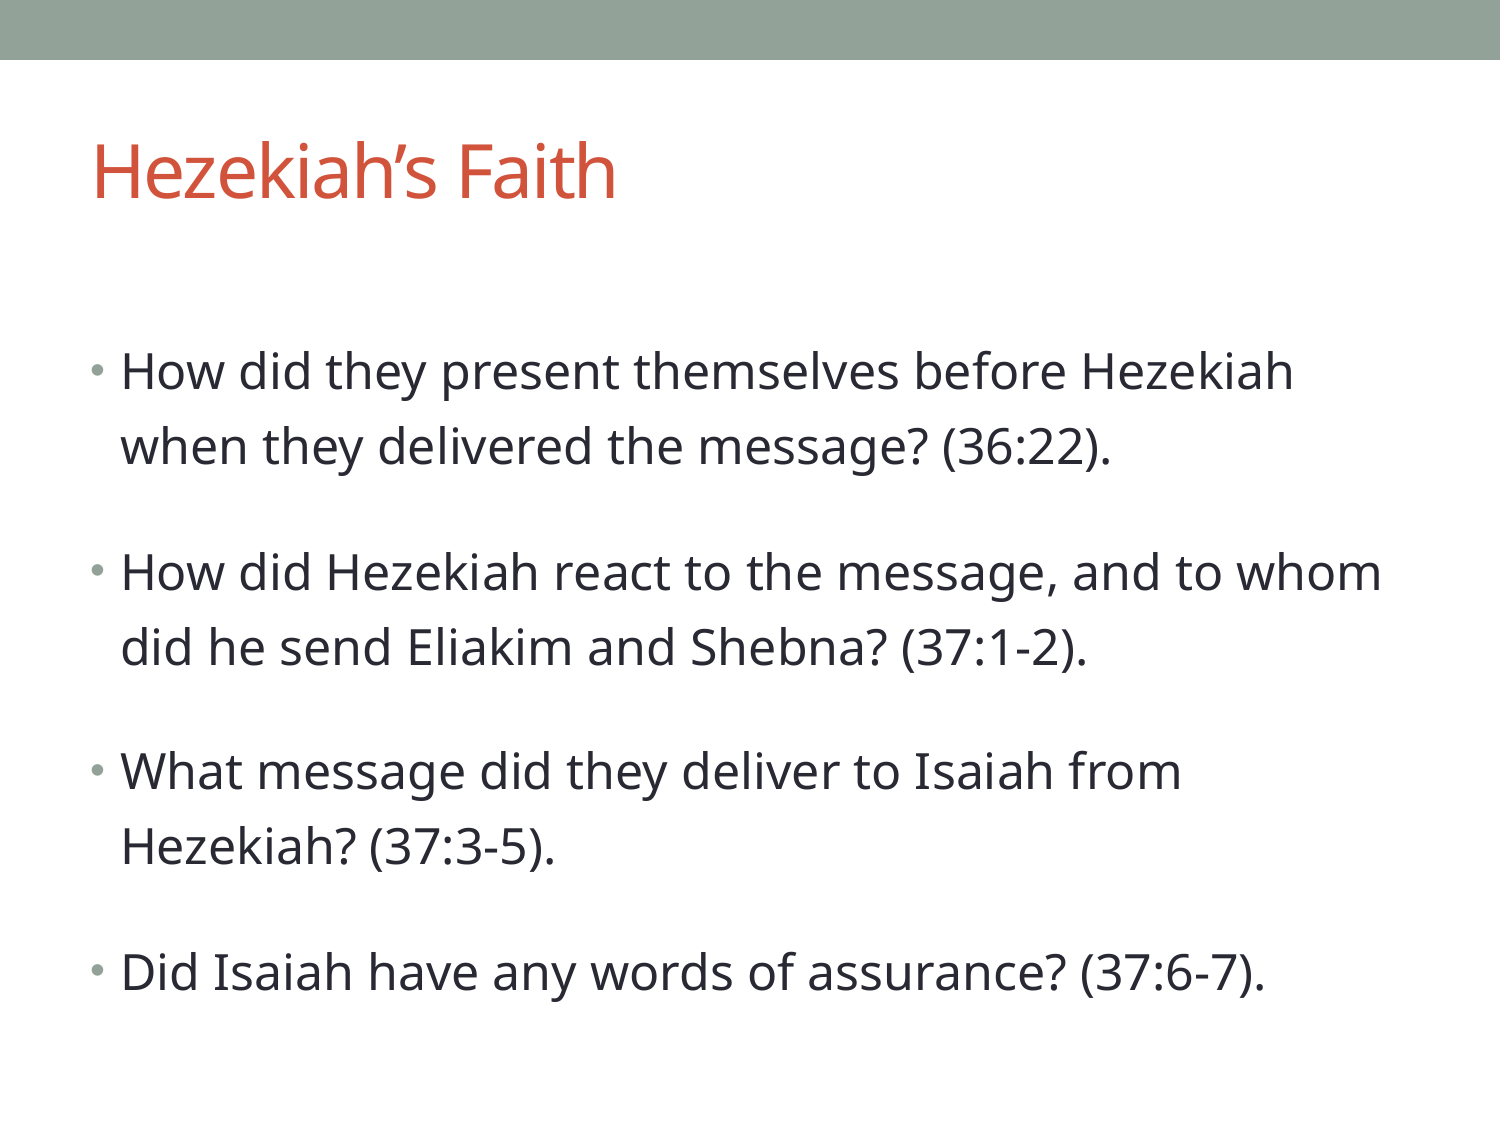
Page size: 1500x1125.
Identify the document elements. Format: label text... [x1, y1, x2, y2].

title Hezekiah’s Faith [75, 87, 1425, 250]
list How did they present themselves before Hezekiah when they delivered the message? (36:22). How did Hezekiah react to the message, and to whom did he send Eliakim and Shebna? (37:1-2). What message did they deliver to Isaiah from Hezekiah? (37:3-5). Did Isaiah have any words of assurance? (37:6-7). [75, 262, 1425, 1063]
